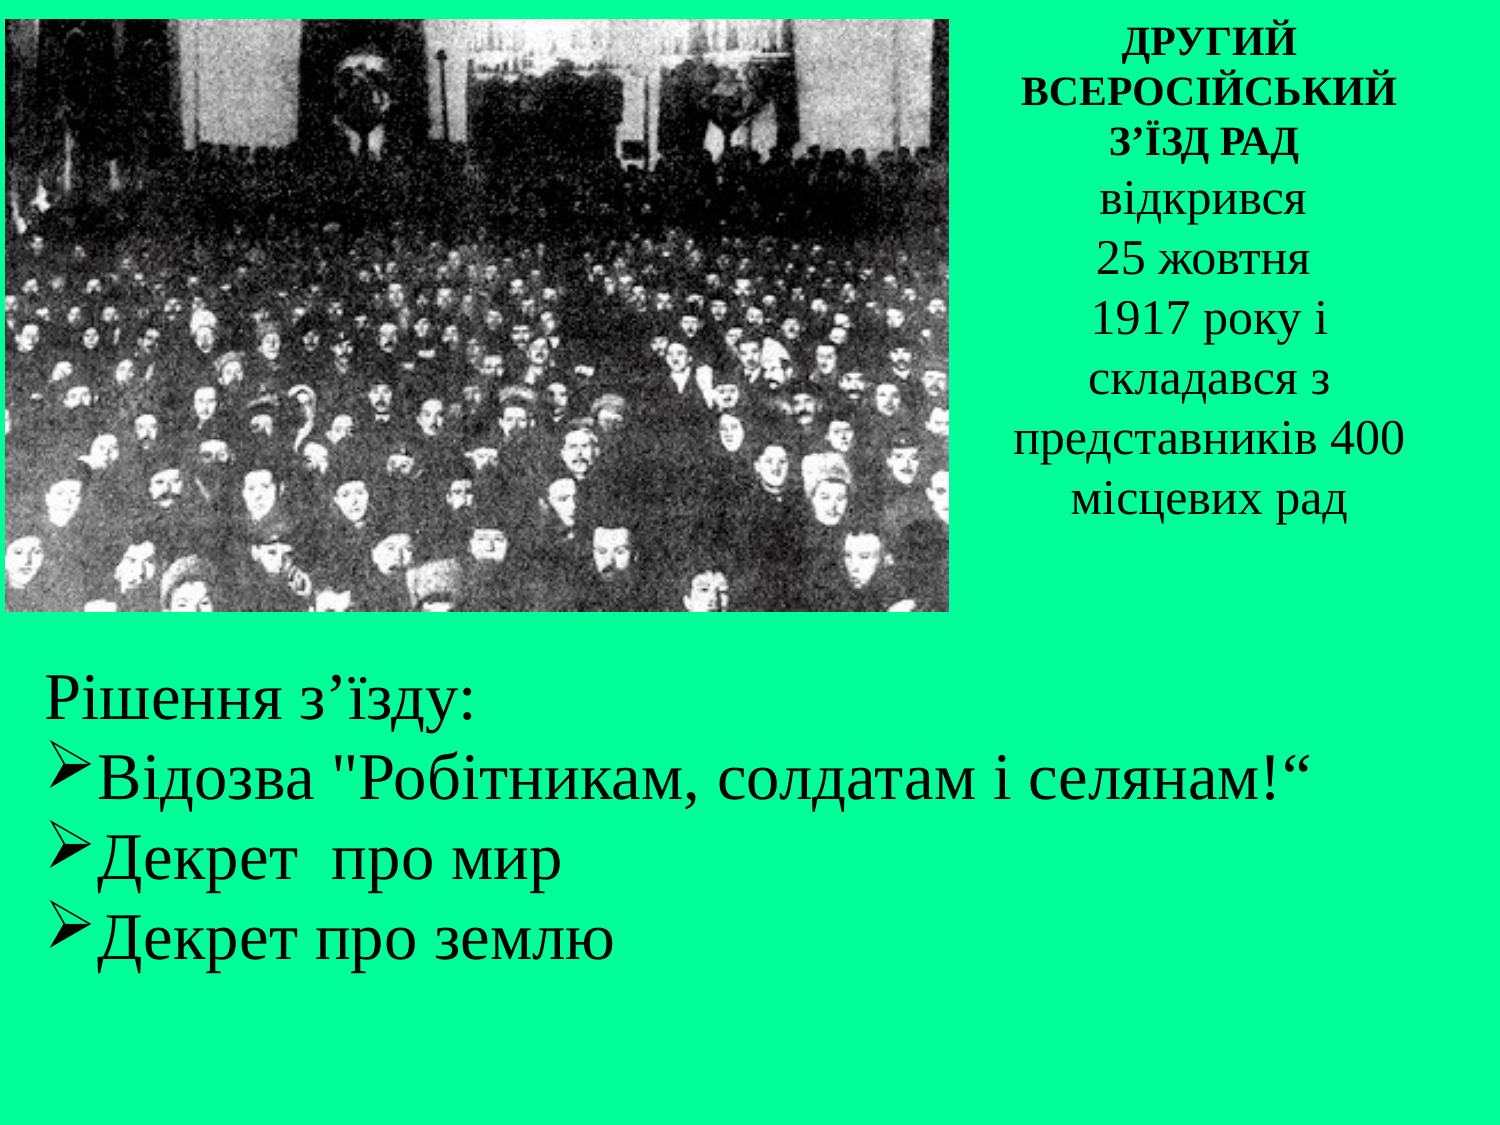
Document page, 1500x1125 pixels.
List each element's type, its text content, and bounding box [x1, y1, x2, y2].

text_box ДРУГИЙ ВСЕРОСІЙСЬКИЙ З’ЇЗД РАД відкрився 25 жовтня 1917 року і складався з представників 400 місцевих рад [986, 6, 1433, 532]
list Рішення з’їзду: Відозва "Робітникам, солдатам і селянам!“ Декрет про мир Декрет про землю [29, 645, 1500, 1044]
picture [5, 18, 949, 613]
